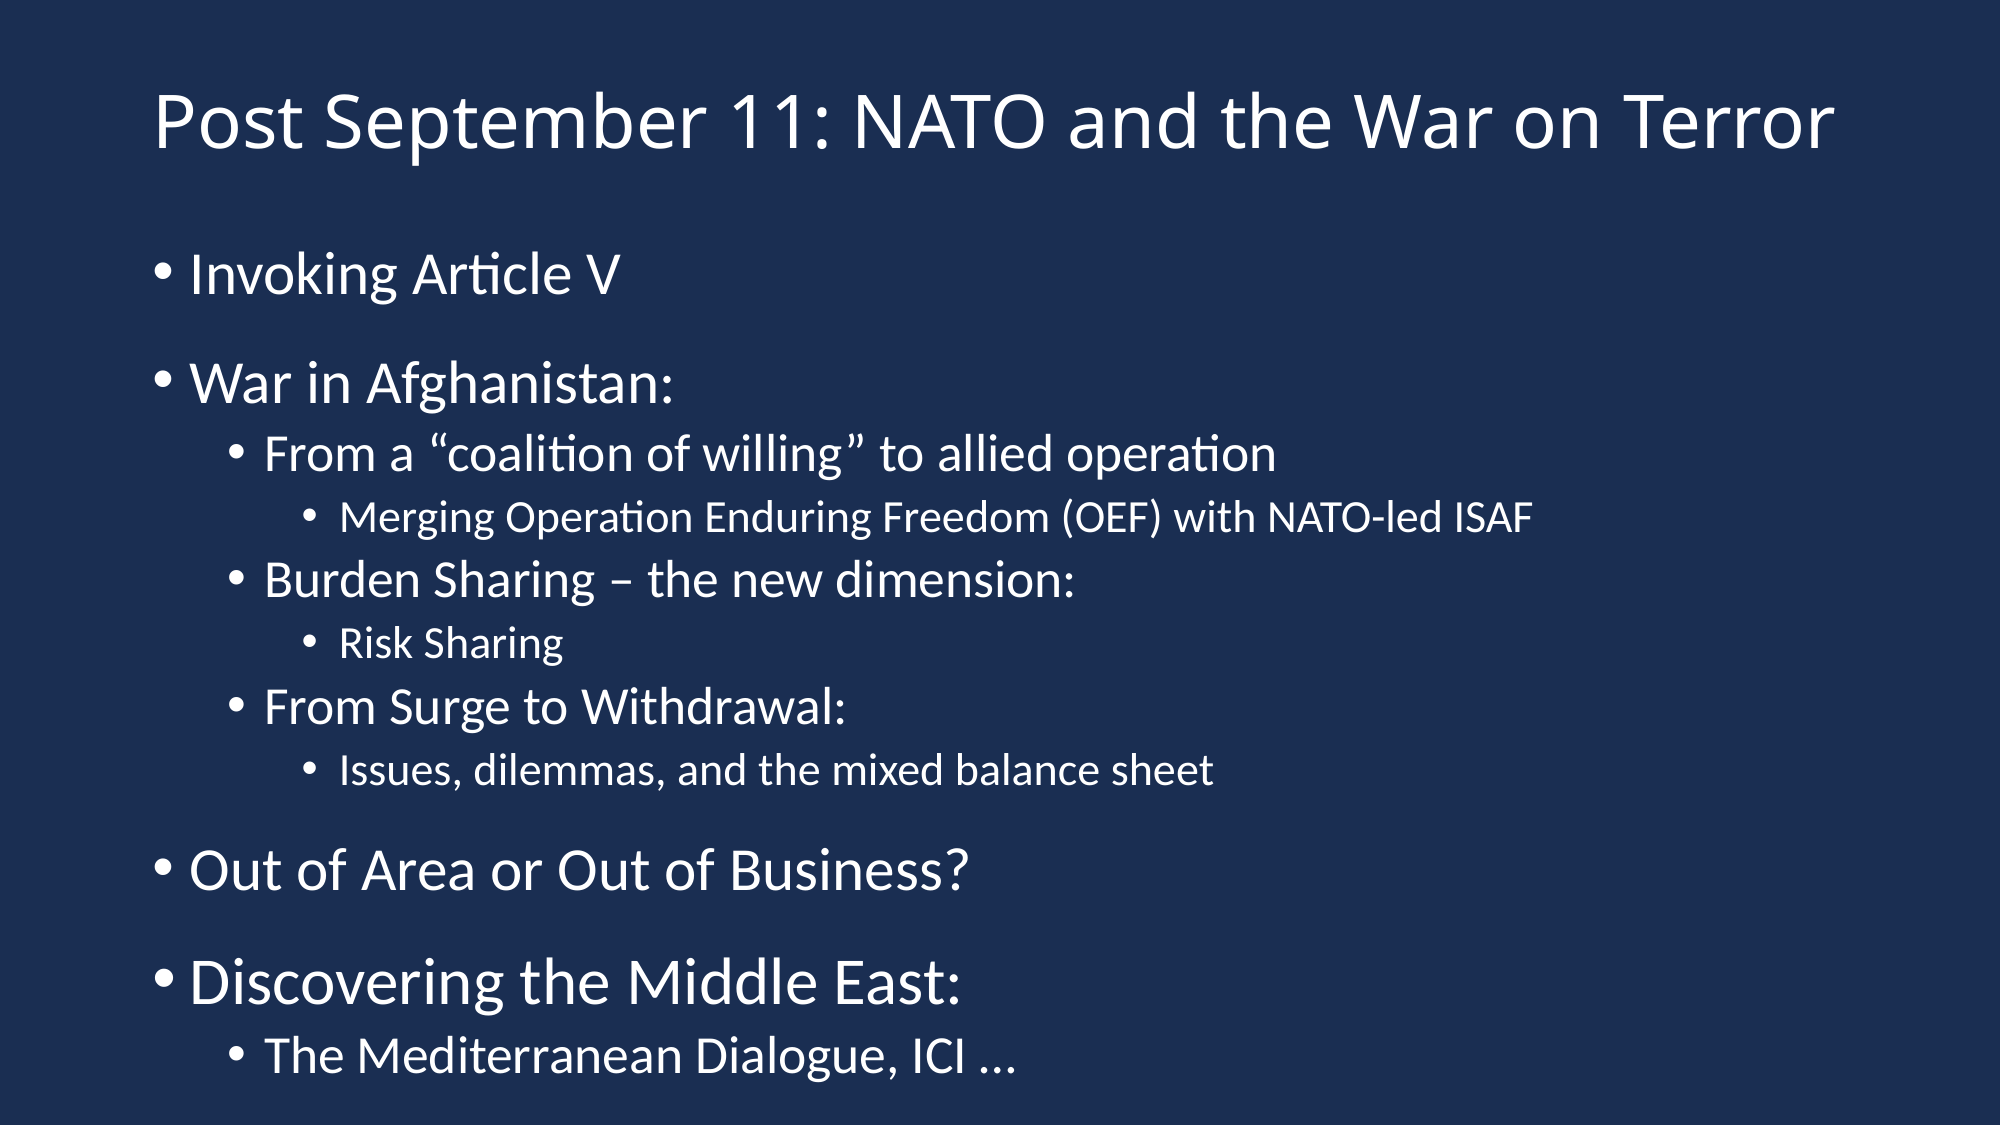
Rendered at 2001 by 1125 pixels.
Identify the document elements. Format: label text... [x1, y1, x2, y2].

list Invoking Article V War in Afghanistan: From a “coalition of willing” to allied operation Merging Operation Enduring Freedom (OEF) with NATO-led ISAF Burden Sharing – the new dimension: Risk Sharing From Surge to Withdrawal: Issues, dilemmas, and the mixed balance sheet Out of Area or Out of Business? Discovering the Middle East: The Mediterranean Dialogue, ICI … [137, 233, 1863, 1100]
title Post September 11: NATO and the War on Terror [137, 59, 1863, 233]
